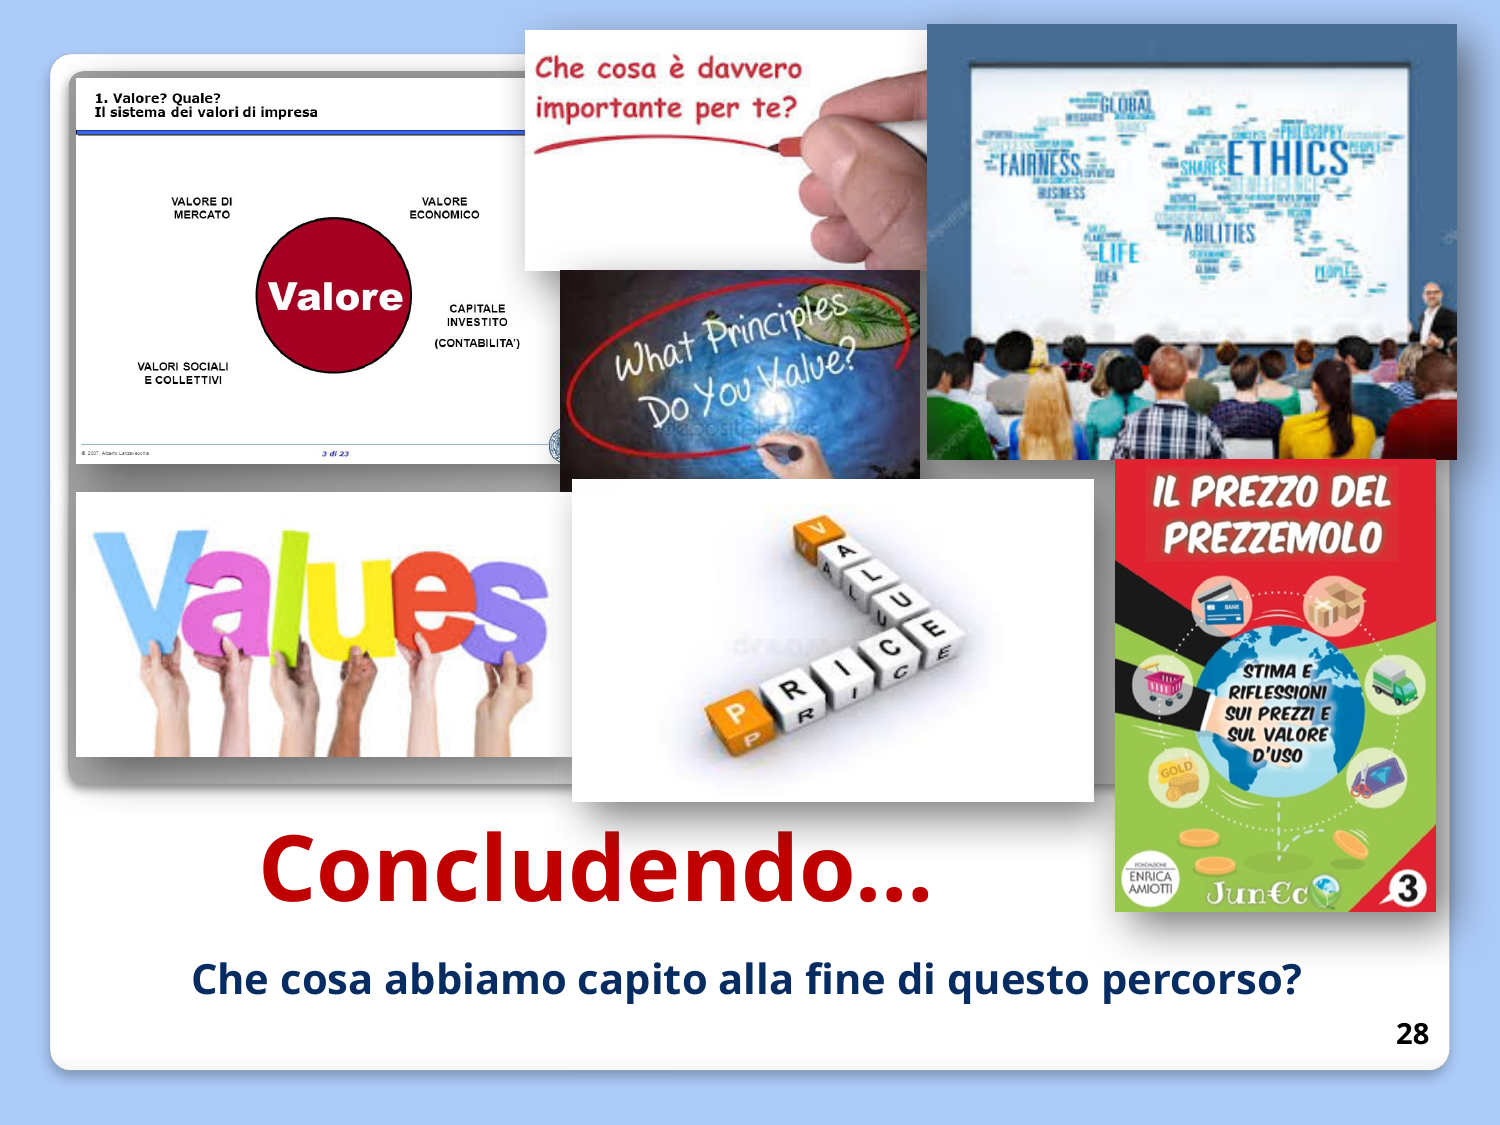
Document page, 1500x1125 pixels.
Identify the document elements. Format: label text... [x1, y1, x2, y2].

list Che cosa abbiamo capito alla fine di questo percorso? [76, 952, 1420, 1022]
picture [76, 24, 1457, 912]
title Concludendo… [76, 808, 1101, 920]
slide_number 28 [1369, 1002, 1445, 1063]
